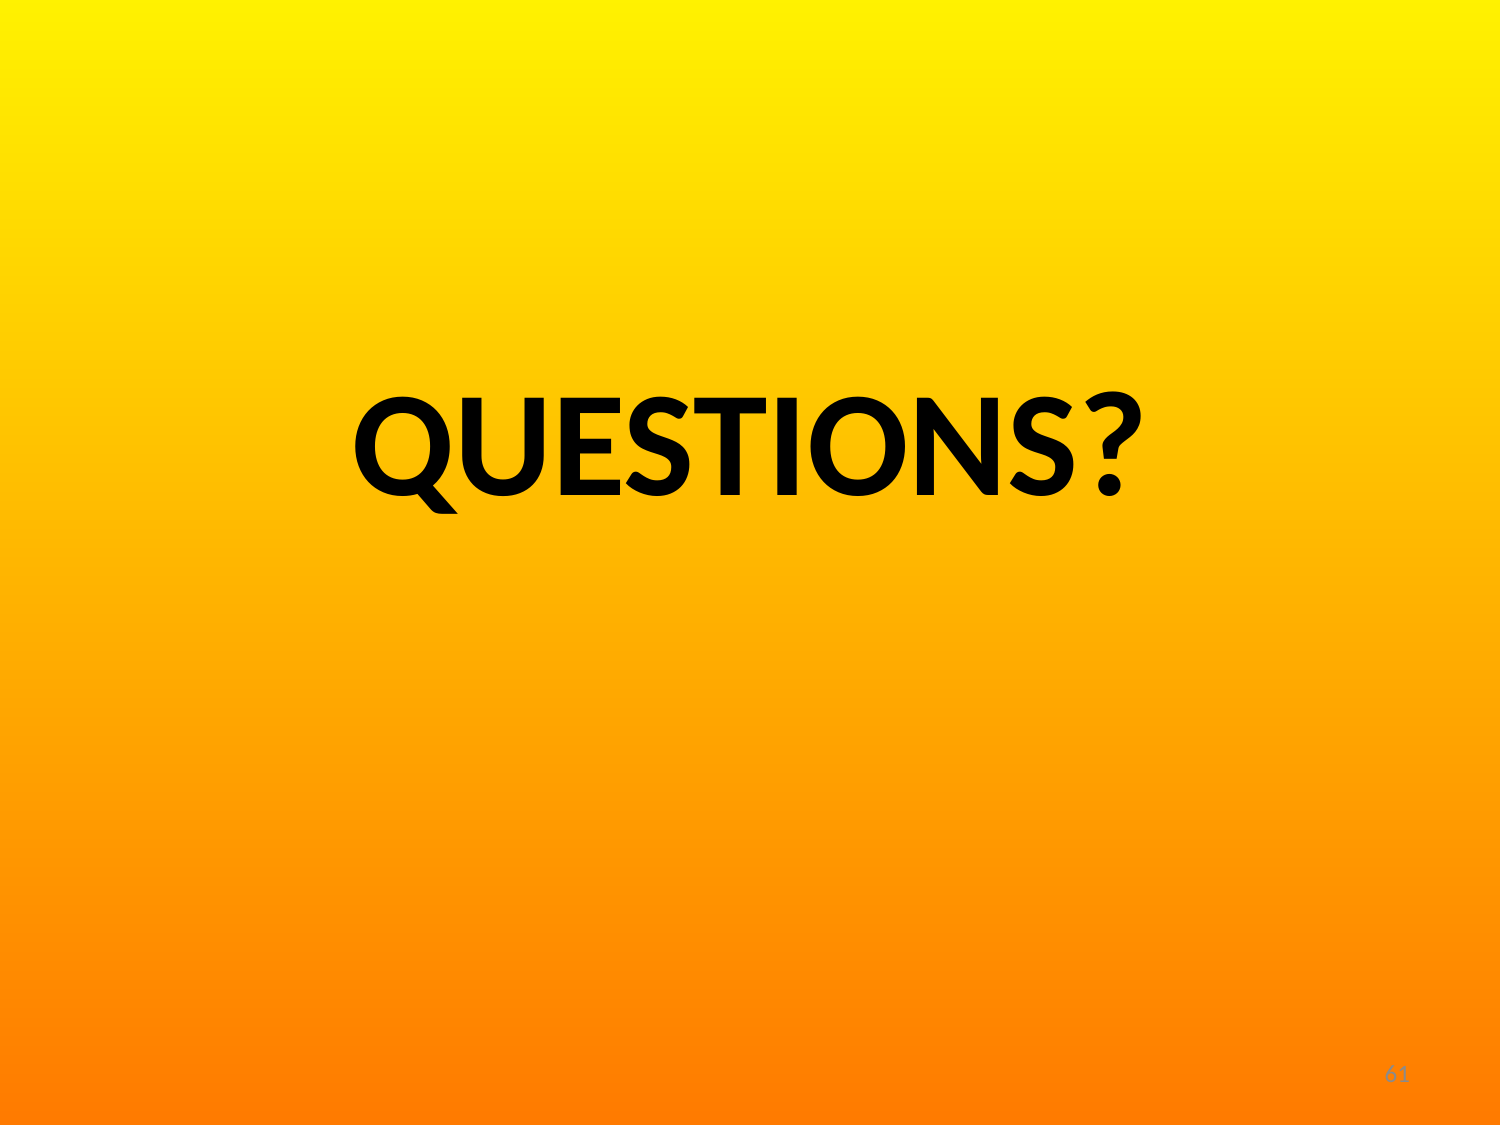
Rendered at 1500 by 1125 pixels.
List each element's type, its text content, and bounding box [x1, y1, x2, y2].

title QUESTIONS? [75, 45, 1425, 825]
slide_number 61 [1074, 1042, 1425, 1103]
